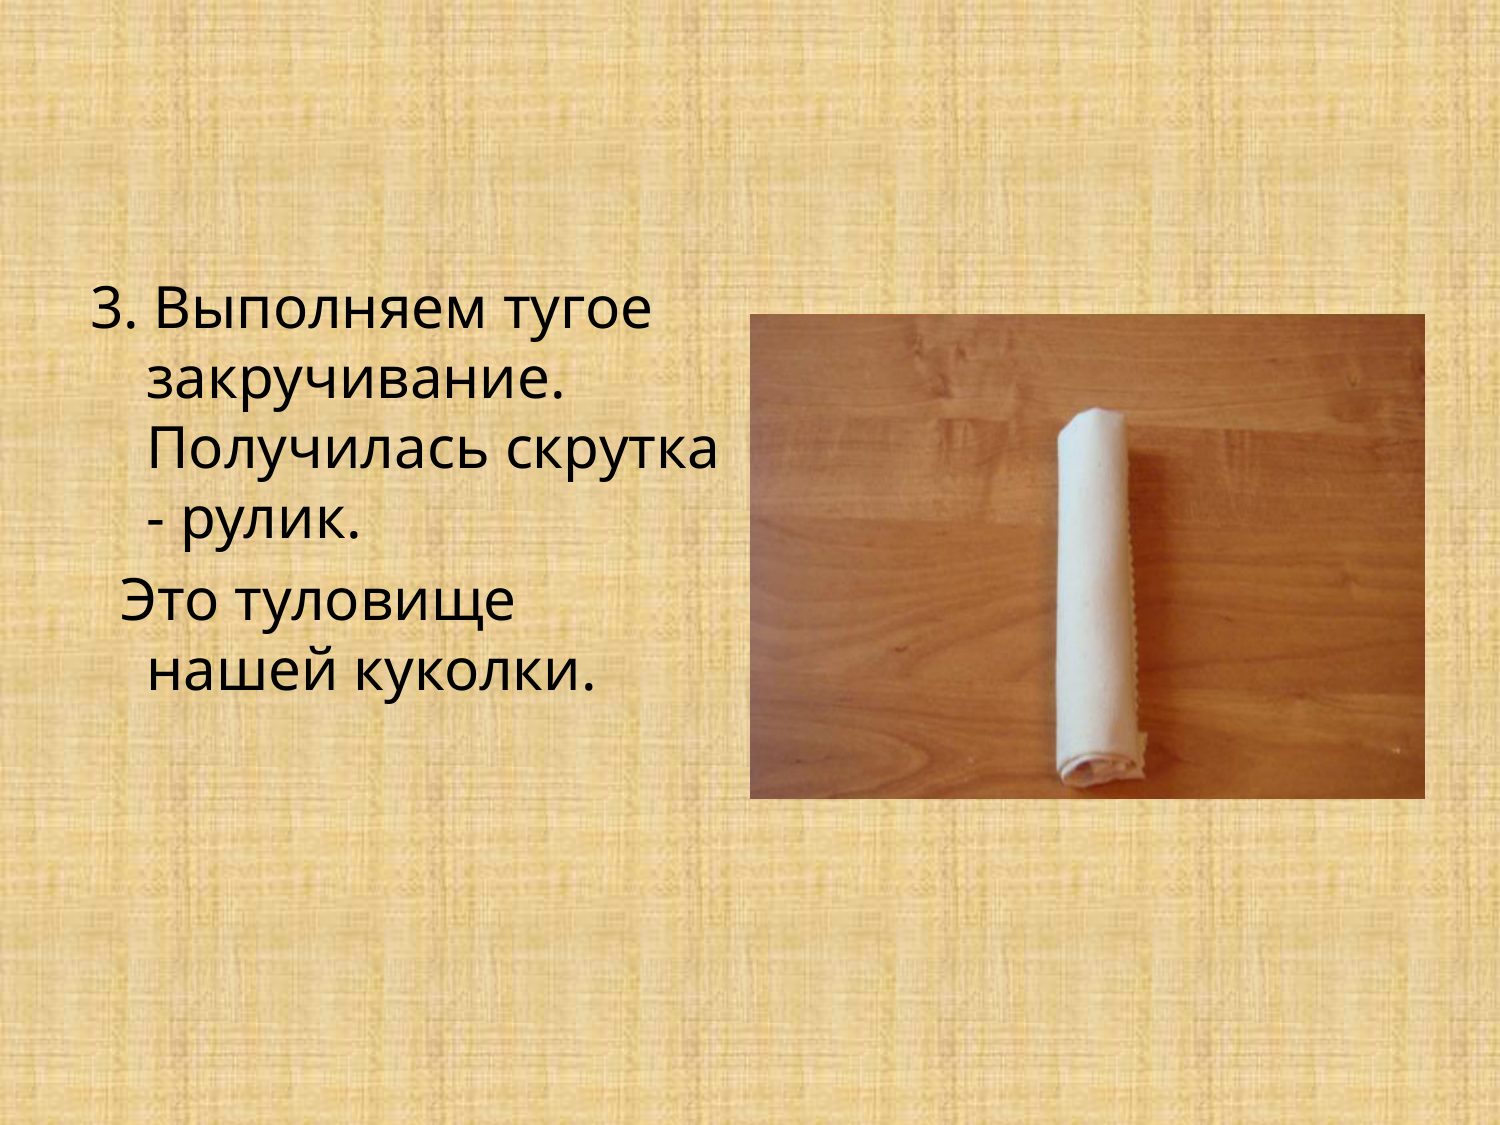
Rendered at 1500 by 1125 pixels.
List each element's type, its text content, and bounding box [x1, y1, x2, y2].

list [749, 314, 1425, 799]
list 3. Выполняем тугое закручивание. Получилась скрутка - рулик. Это туловище нашей куколки. [75, 262, 738, 1005]
picture [0, 0, 1500, 1125]
